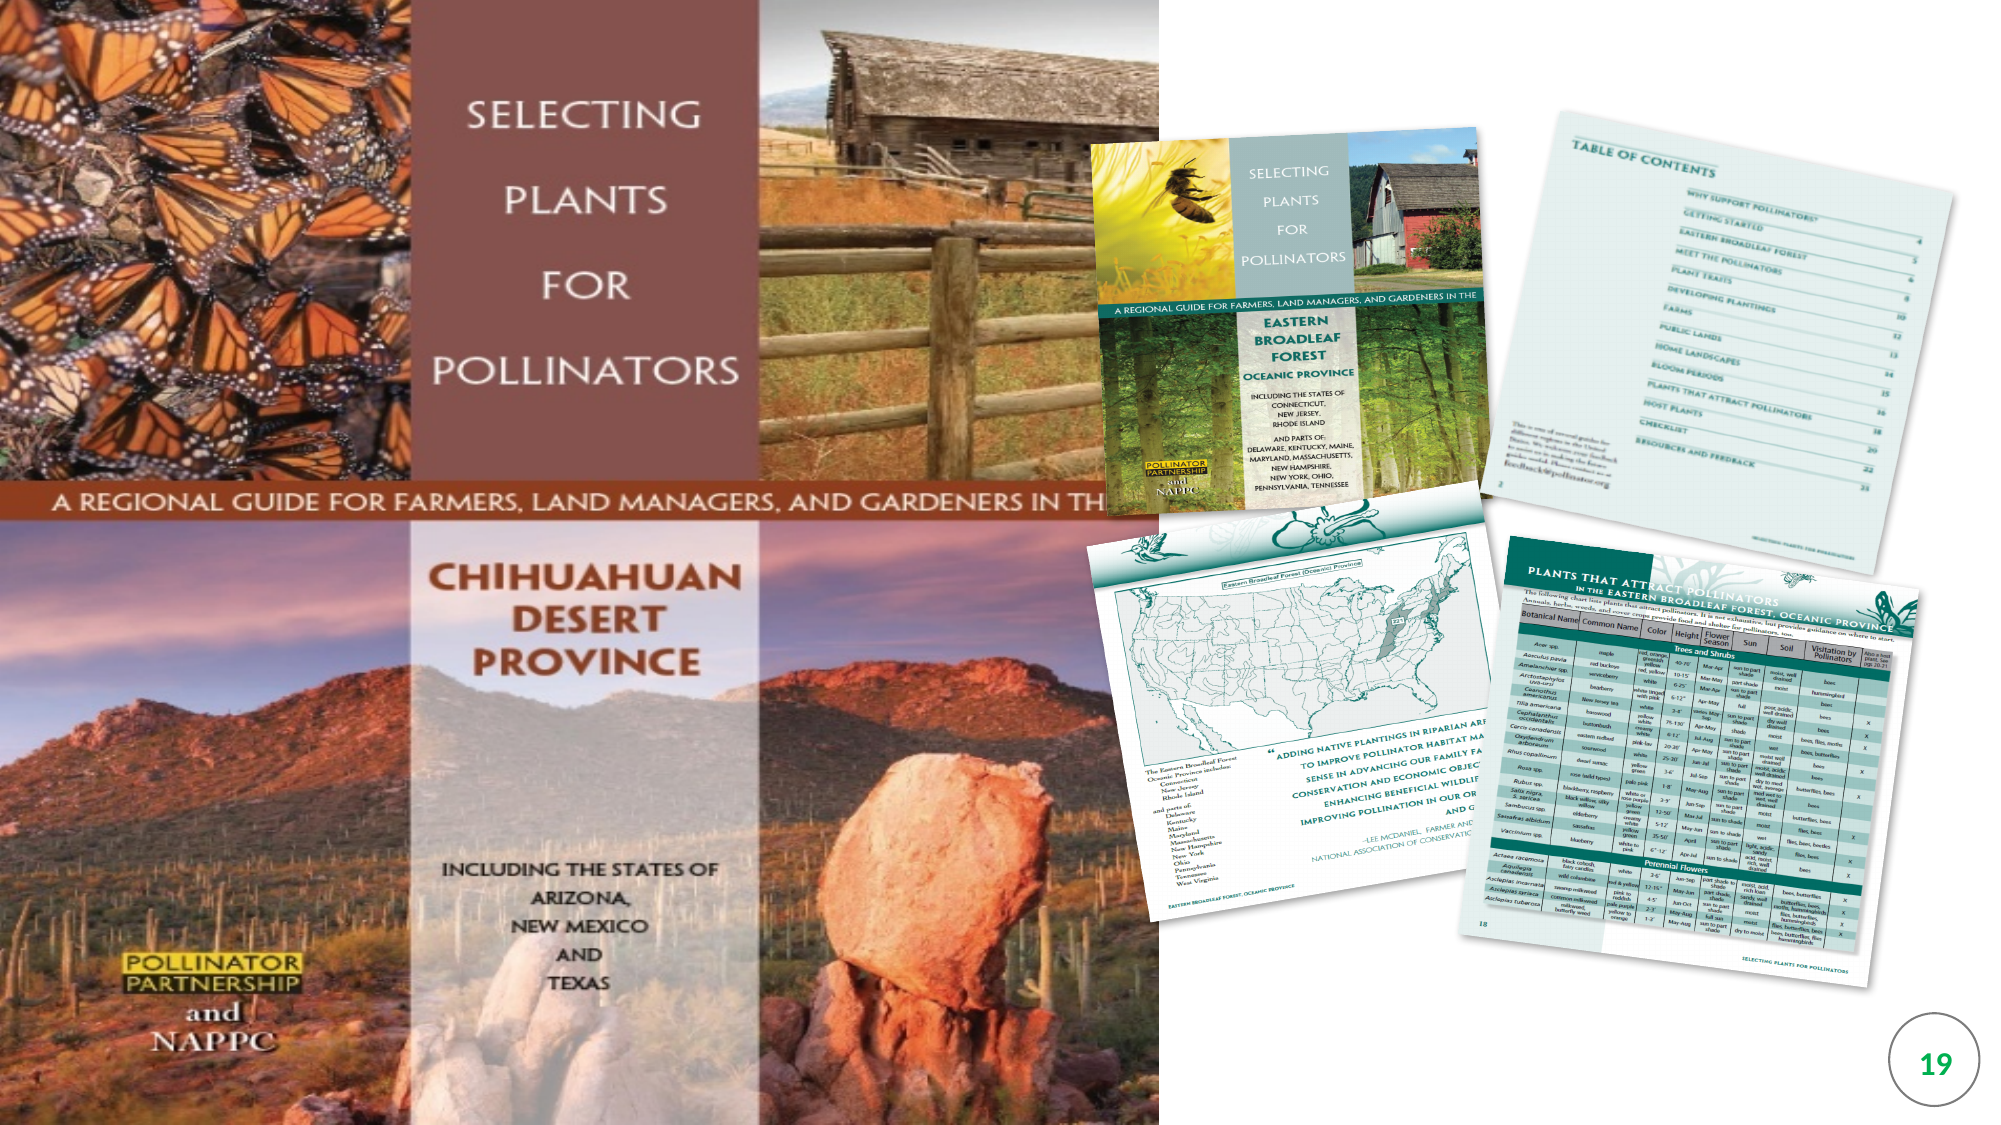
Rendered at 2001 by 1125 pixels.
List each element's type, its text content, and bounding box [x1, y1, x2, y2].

slide_number 19 [1517, 1032, 1968, 1093]
picture [0, 0, 1952, 1125]
